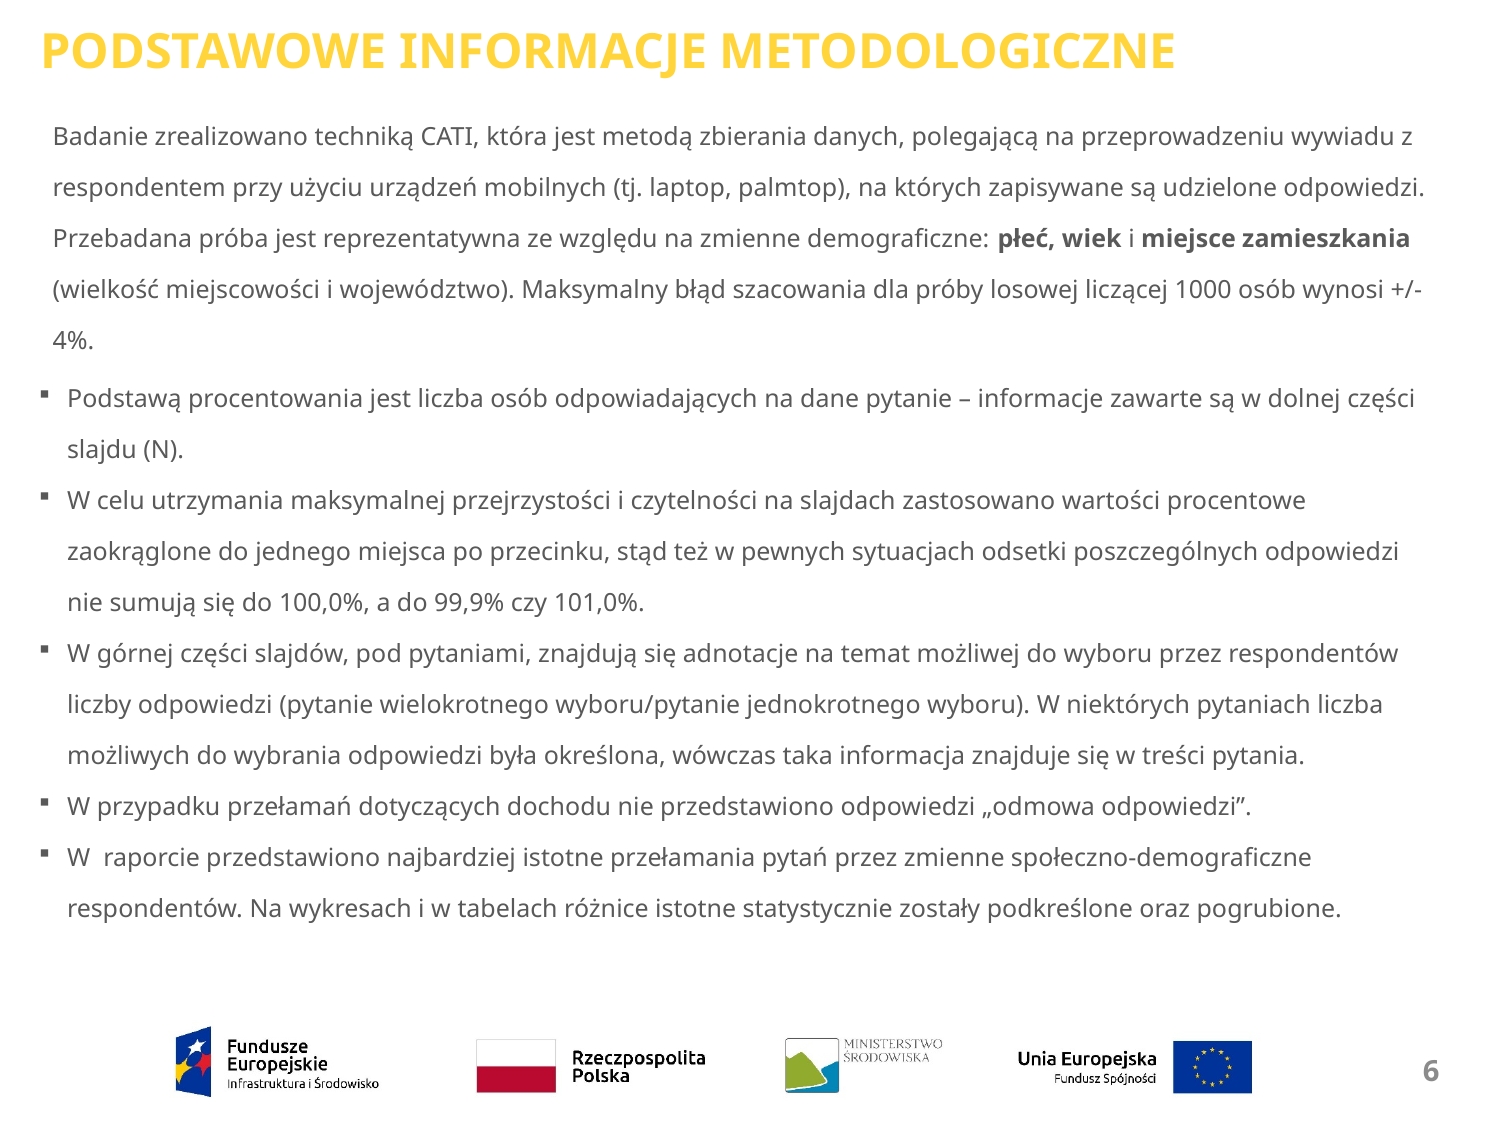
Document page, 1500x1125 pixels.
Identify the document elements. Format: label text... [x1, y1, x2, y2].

table_header Badanie zrealizowano techniką CATI, która jest metodą zbierania danych, polegającą na przeprowadzeniu wywiadu z respondentem przy użyciu urządzeń mobilnych (tj. laptop, palmtop), na których zapisywane są udzielone odpowiedzi. Przebadana próba jest reprezentatywna ze względu na zmienne demograficzne: płeć, wiek i miejsce zamieszkania (wielkość miejscowości i województwo). Maksymalny błąd szacowania dla próby losowej liczącej 1000 osób wynosi +/- 4%. [28, 96, 1439, 358]
slide_number 6 [1117, 1042, 1455, 1103]
text_box PODSTAWOWE INFORMACJE METODOLOGICZNE [25, 13, 1477, 89]
table_header Podstawą procentowania jest liczba osób odpowiadających na dane pytanie – informacje zawarte są w dolnej części slajdu (N). W celu utrzymania maksymalnej przejrzystości i czytelności na slajdach zastosowano wartości procentowe zaokrąglone do jednego miejsca po przecinku, stąd też w pewnych sytuacjach odsetki poszczególnych odpowiedzi nie sumują się do 100,0%, a do 99,9% czy 101,0%. W górnej części slajdów, pod pytaniami, znajdują się adnotacje na temat możliwej do wyboru przez respondentów liczby odpowiedzi (pytanie wielokrotnego wyboru/pytanie jednokrotnego wyboru). W niektórych pytaniach liczba możliwych do wybrania odpowiedzi była określona, wówczas taka informacja znajduje się w treści pytania. W przypadku przełamań dotyczących dochodu nie przedstawiono odpowiedzi „odmowa odpowiedzi”. W raporcie przedstawiono najbardziej istotne przełamania pytań przez zmienne społeczno-demograficzne respondentów. Na wykresach i w tabelach różnice istotne statystycznie zostały podkreślone oraz pogrubione. [28, 358, 1439, 930]
picture [147, 1009, 1336, 1121]
